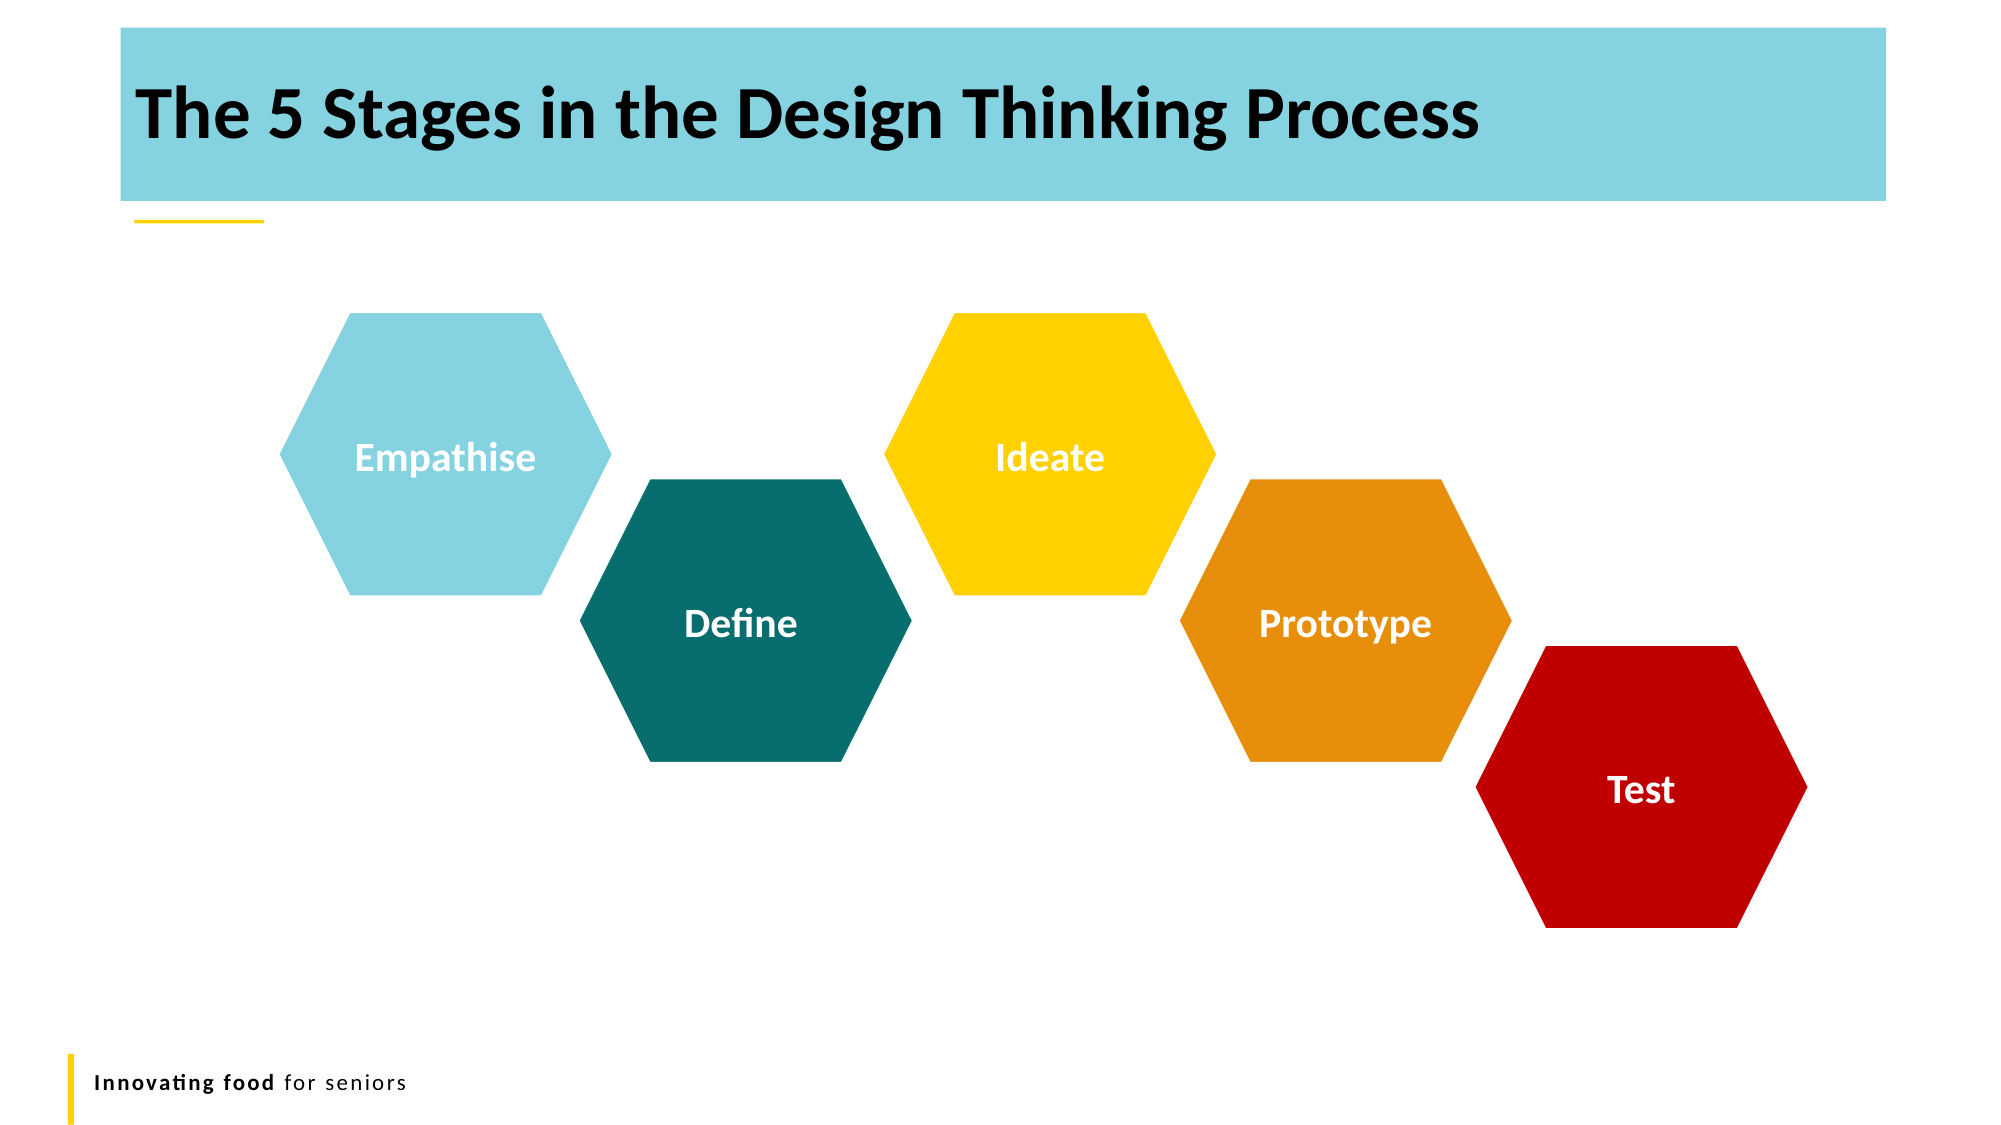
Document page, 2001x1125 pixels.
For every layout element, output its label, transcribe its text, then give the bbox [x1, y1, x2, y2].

text_box Test [1473, 643, 1810, 931]
list The 5 Stages in the Design Thinking Process [120, 27, 1887, 201]
text_box Prototype [1177, 477, 1515, 764]
text_box Ideate [881, 311, 1219, 598]
text_box Empathise [277, 311, 615, 598]
text_box Define [577, 477, 915, 764]
